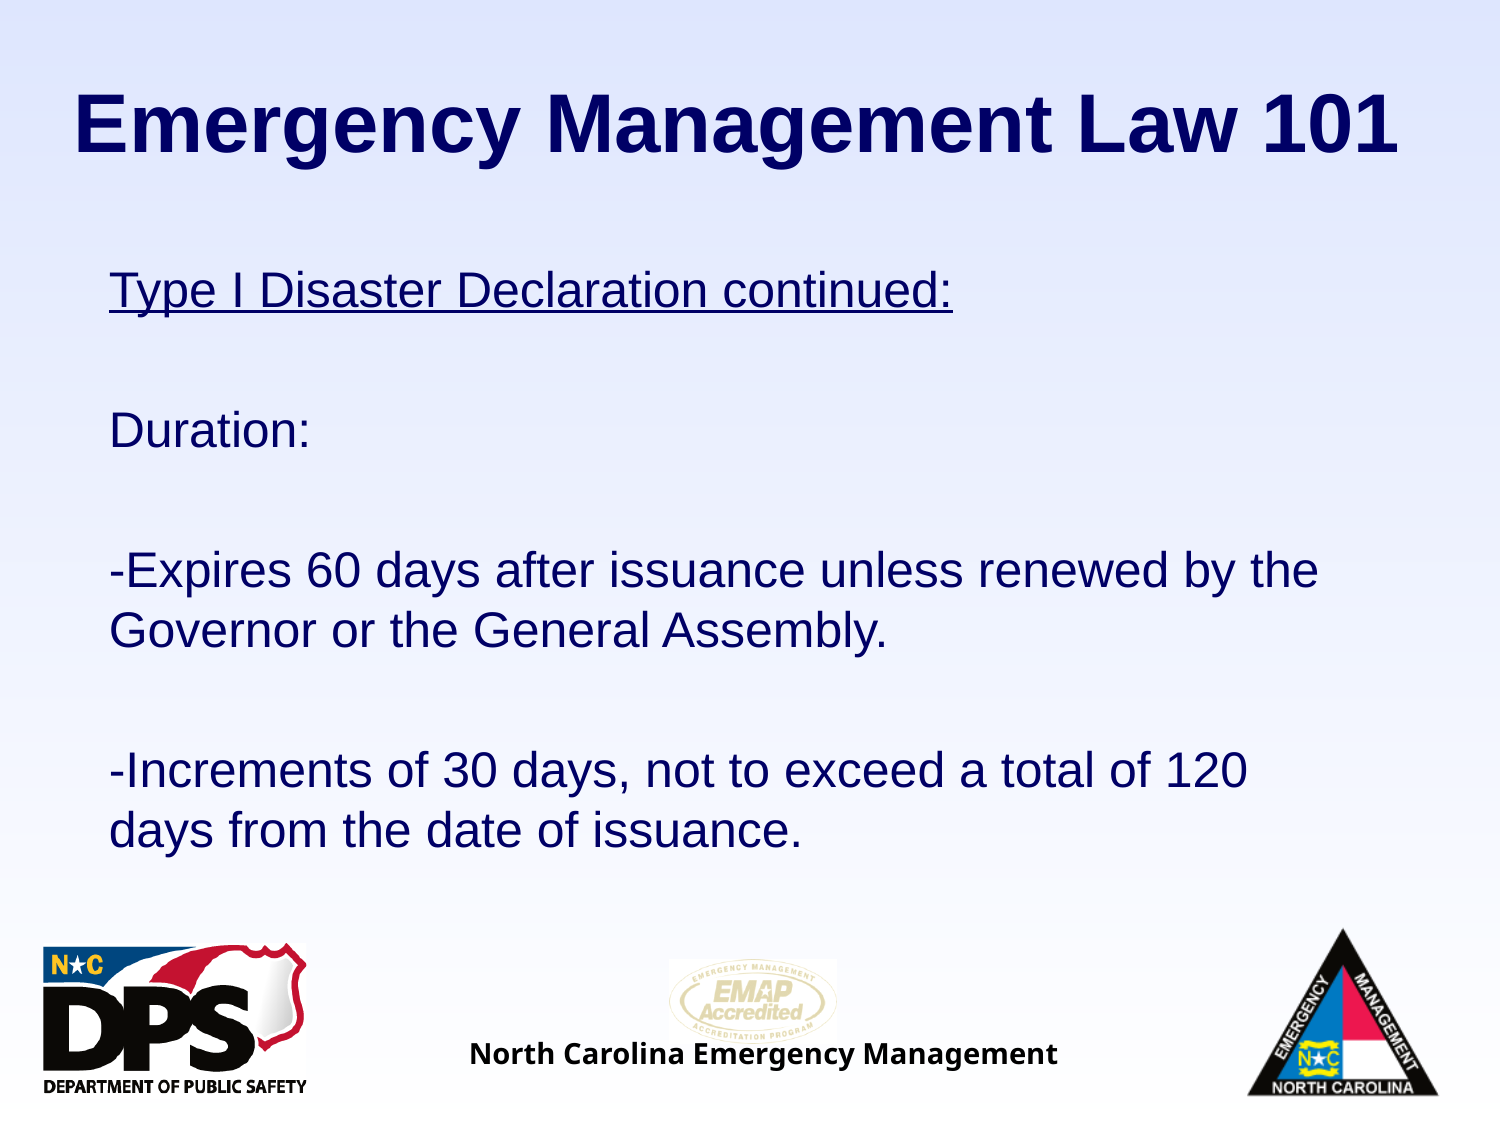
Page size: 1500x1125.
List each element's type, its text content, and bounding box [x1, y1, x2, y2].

picture [1242, 924, 1442, 1099]
list Type I Disaster Declaration continued: Duration: -Expires 60 days after issuance unless renewed by the Governor or the General Assembly. -Increments of 30 days, not to exceed a total of 120 days from the date of issuance. [75, 249, 1350, 825]
title Emergency Management Law 101 [32, 39, 1442, 178]
picture [43, 943, 307, 1099]
